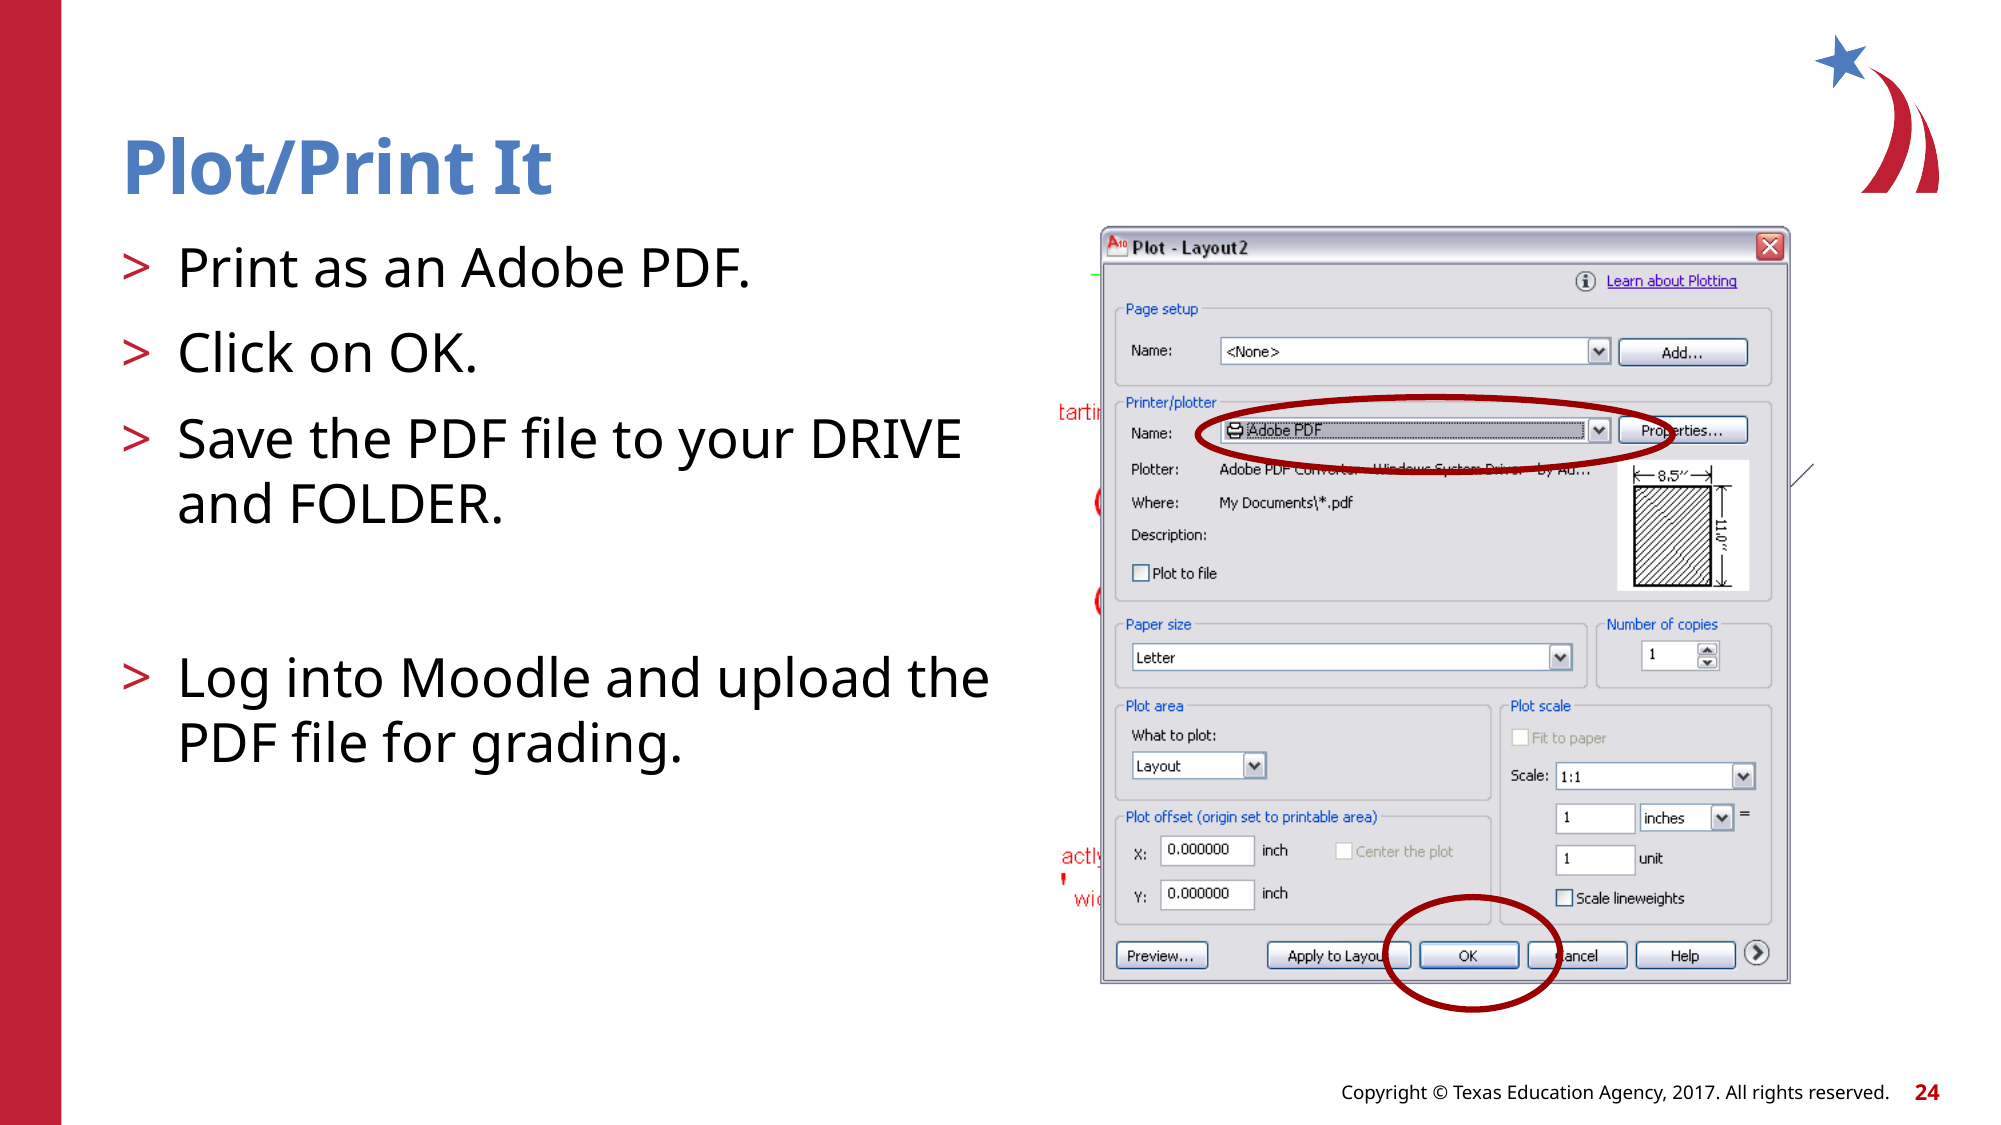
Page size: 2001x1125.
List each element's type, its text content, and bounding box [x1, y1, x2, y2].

title Plot/Print It [121, 66, 1772, 211]
picture [1060, 197, 1830, 1010]
picture [1814, 34, 1939, 193]
list Print as an Adobe PDF. Click on OK. Save the PDF file to your DRIVE and FOLDER. Log into Moodle and upload the PDF file for grading. [121, 233, 1000, 1010]
